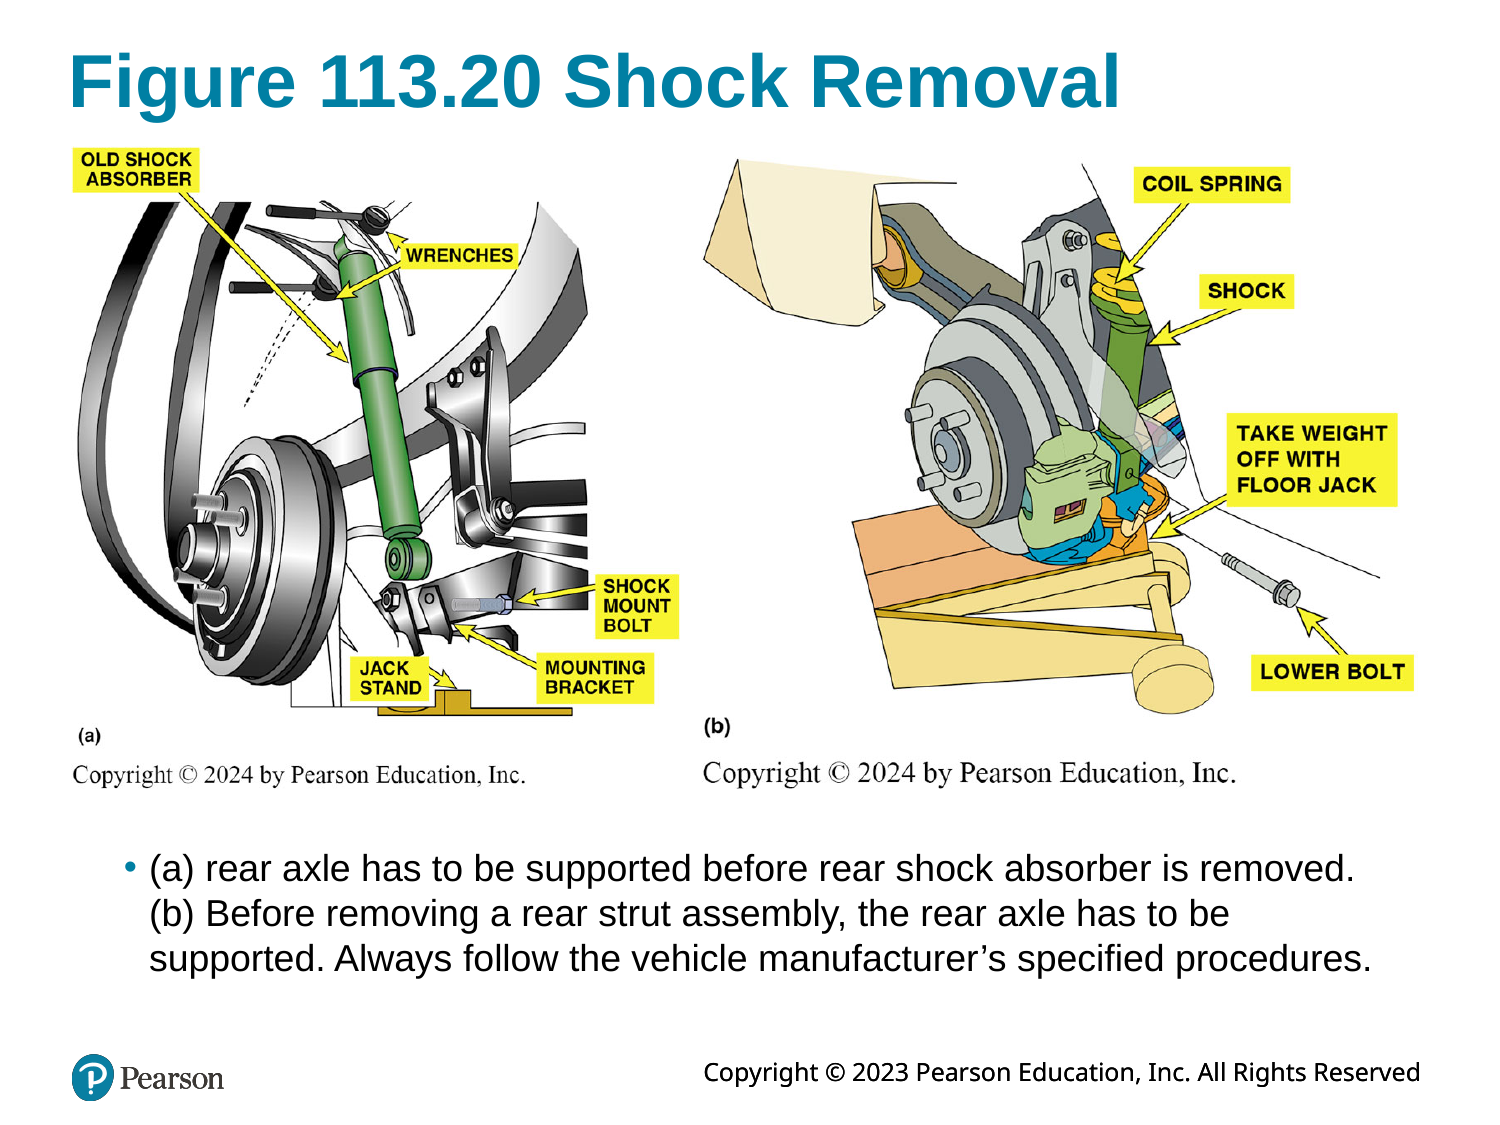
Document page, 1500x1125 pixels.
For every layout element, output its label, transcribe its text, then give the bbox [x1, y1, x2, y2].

picture [80, 1063, 106, 1088]
picture [72, 1054, 87, 1070]
title Figure 113.20 Shock Removal [68, 24, 1418, 131]
picture [98, 1054, 224, 1101]
list (a) rear axle has to be supported before rear shock absorber is removed. (b) Before removing a rear strut assembly, the rear axle has to be supported. Always follow the vehicle manufacturer’s specified procedures. [107, 836, 1380, 988]
picture [72, 1088, 83, 1101]
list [71, 146, 681, 789]
picture [701, 157, 1418, 789]
